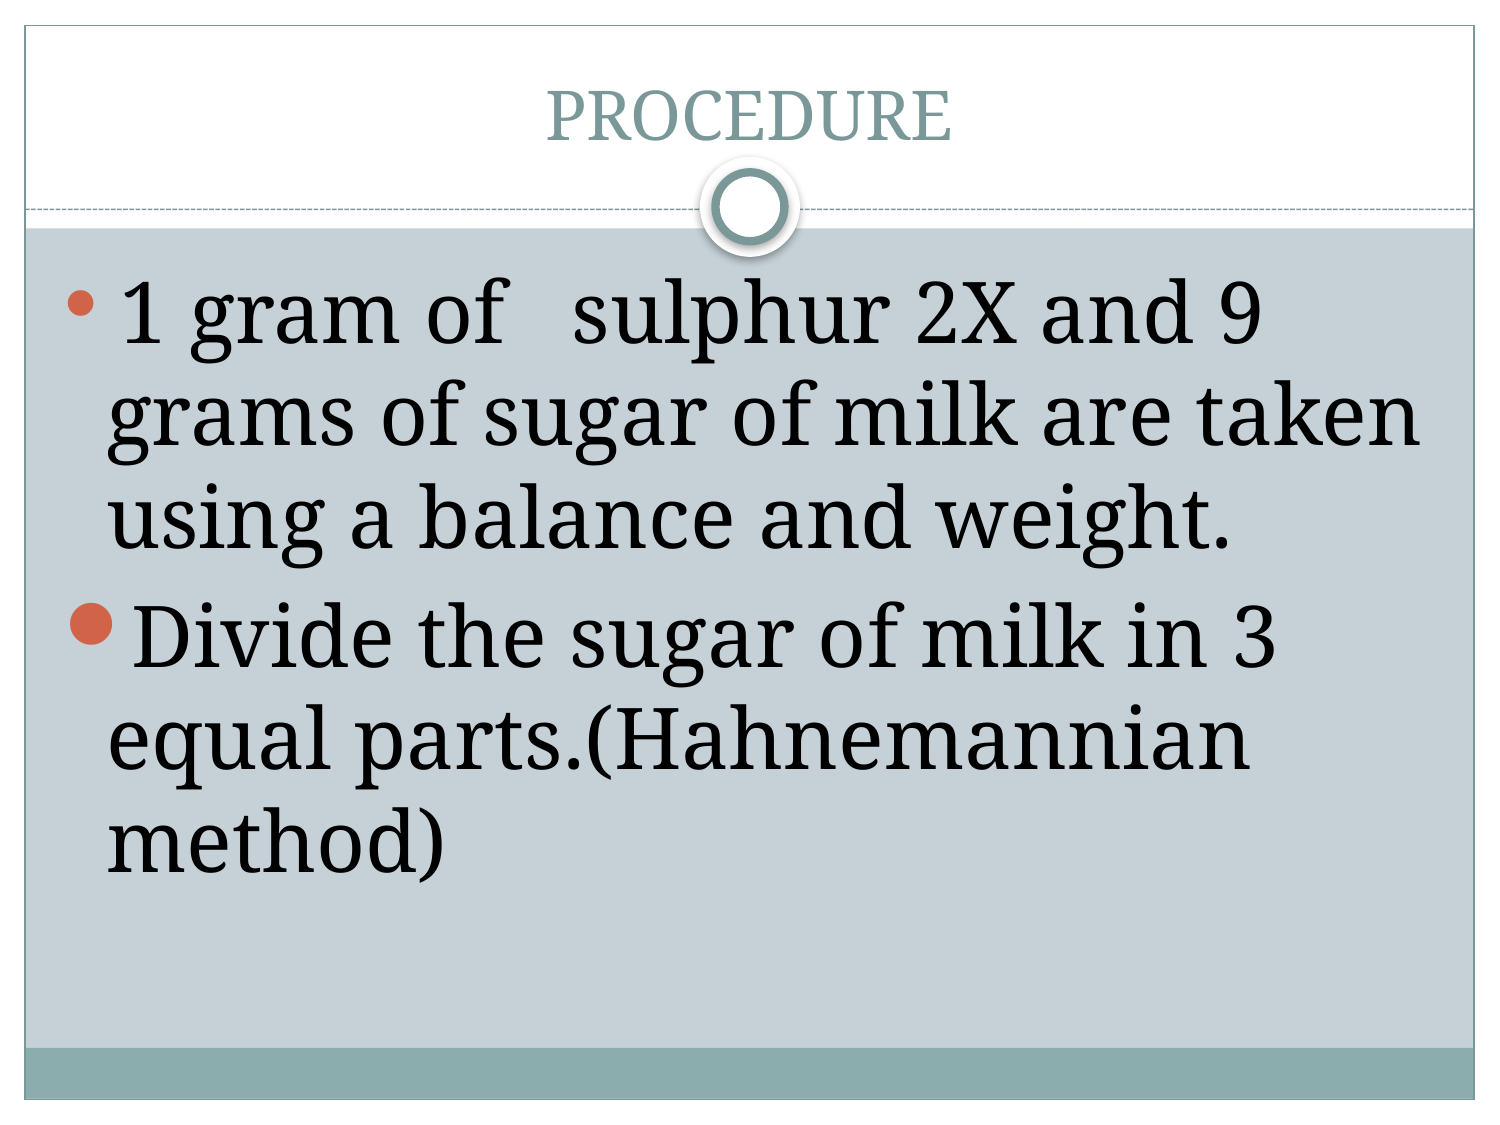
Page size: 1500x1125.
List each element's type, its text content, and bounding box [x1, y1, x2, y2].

title PROCEDURE [49, 37, 1450, 162]
list 1 gram of sulphur 2X and 9 grams of sugar of milk are taken using a balance and weight. Divide the sugar of milk in 3 equal parts.(Hahnemannian method) [49, 250, 1445, 1001]
